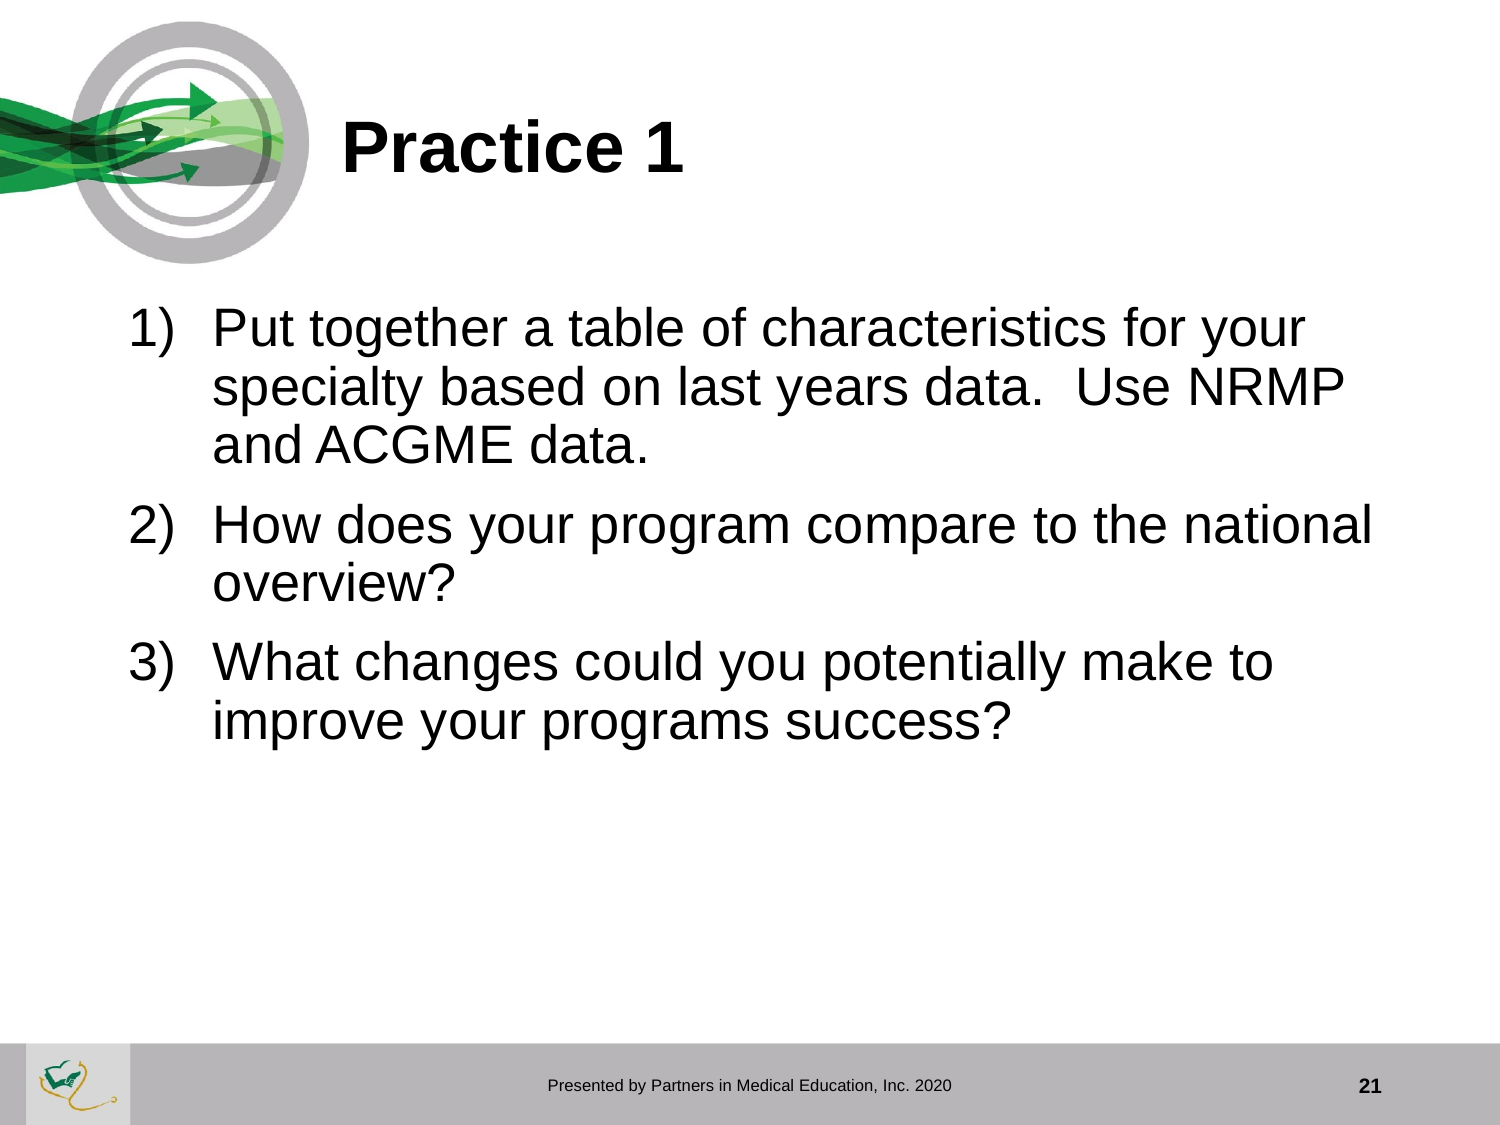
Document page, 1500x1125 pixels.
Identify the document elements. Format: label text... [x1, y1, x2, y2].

list Put together a table of characteristics for your specialty based on last years data. Use NRMP and ACGME data. How does your program compare to the national overview? What changes could you potentially make to improve your programs success? [103, 285, 1397, 1014]
picture [0, 0, 1500, 1125]
title Practice 1 [326, 40, 1397, 258]
slide_number 21 [1059, 1055, 1397, 1116]
footer Presented by Partners in Medical Education, Inc. 2020 [496, 1055, 1004, 1116]
